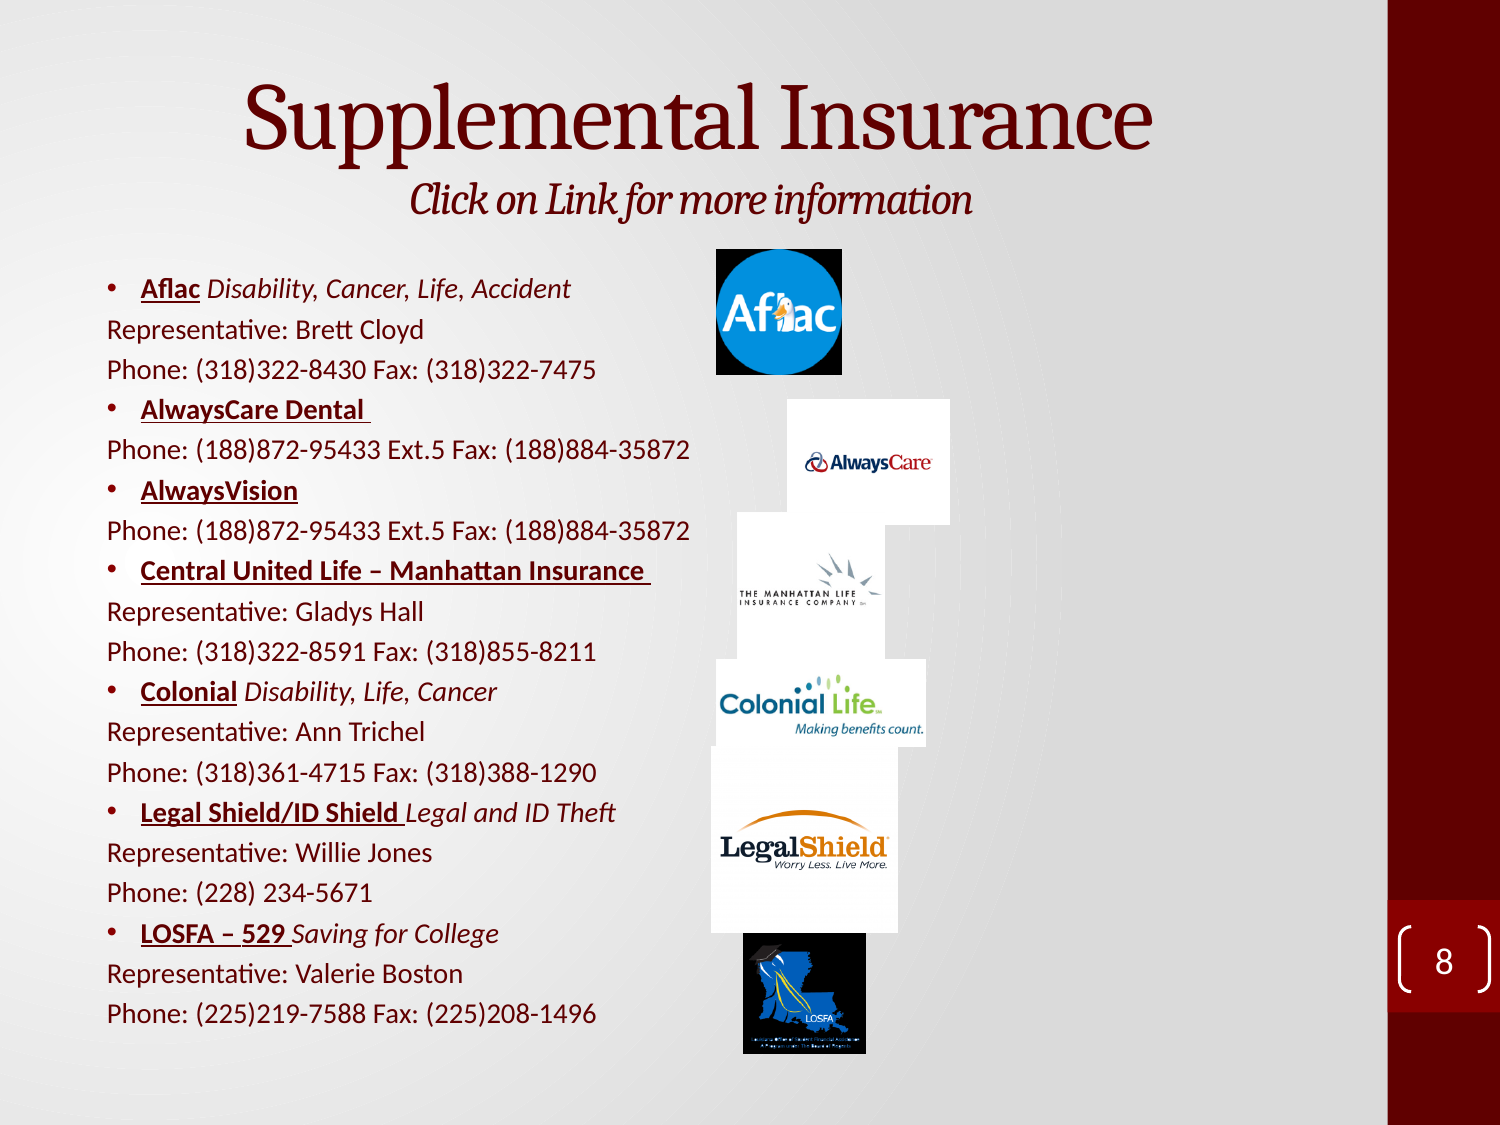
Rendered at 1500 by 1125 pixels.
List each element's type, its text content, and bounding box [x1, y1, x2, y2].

title Supplemental Insurance Click on Link for more information [75, 45, 1325, 233]
slide_number 8 [1397, 925, 1492, 994]
picture [711, 399, 950, 1055]
picture [715, 249, 843, 376]
list Aflac Disability, Cancer, Life, Accident Representative: Brett Cloyd Phone: (318)322-8430 Fax: (318)322-7475 AlwaysCare Dental Phone: (188)872-95433 Ext.5 Fax: (188)884-35872 AlwaysVision Phone: (188)872-95433 Ext.5 Fax: (188)884-35872 Central United Life – Manhattan Insurance Representative: Gladys Hall Phone: (318)322-8591 Fax: (318)855-8211 Colonial Disability, Life, Cancer Representative: Ann Trichel Phone: (318)361-4715 Fax: (318)388-1290 Legal Shield/ID Shield Legal and ID Theft Representative: Willie Jones Phone: (228) 234-5671 LOSFA – 529 Saving for College Representative: Valerie Boston Phone: (225)219-7588 Fax: (225)208-1496 [75, 262, 1325, 1050]
